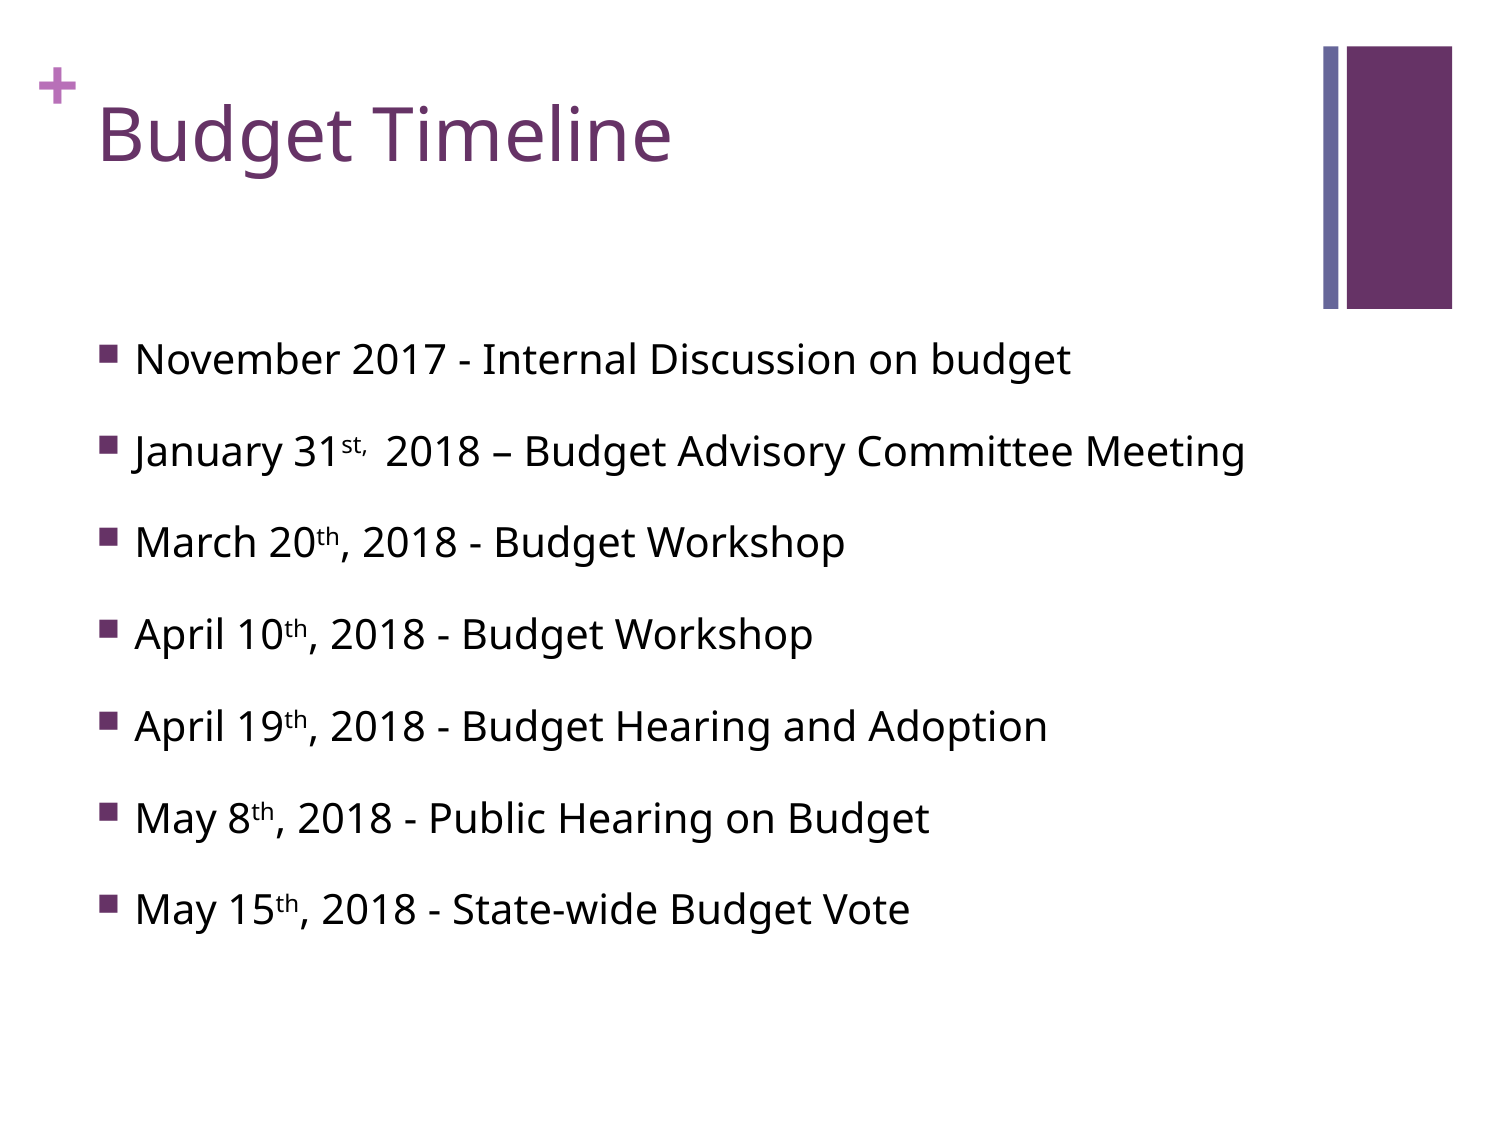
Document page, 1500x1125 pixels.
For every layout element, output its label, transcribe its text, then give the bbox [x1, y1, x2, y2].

list November 2017 - Internal Discussion on budget January 31st, 2018 – Budget Advisory Committee Meeting March 20th, 2018 - Budget Workshop April 10th, 2018 - Budget Workshop April 19th, 2018 - Budget Hearing and Adoption May 8th, 2018 - Public Hearing on Budget May 15th, 2018 - State-wide Budget Vote [81, 324, 1322, 1005]
title Budget Timeline [81, 79, 1322, 263]
